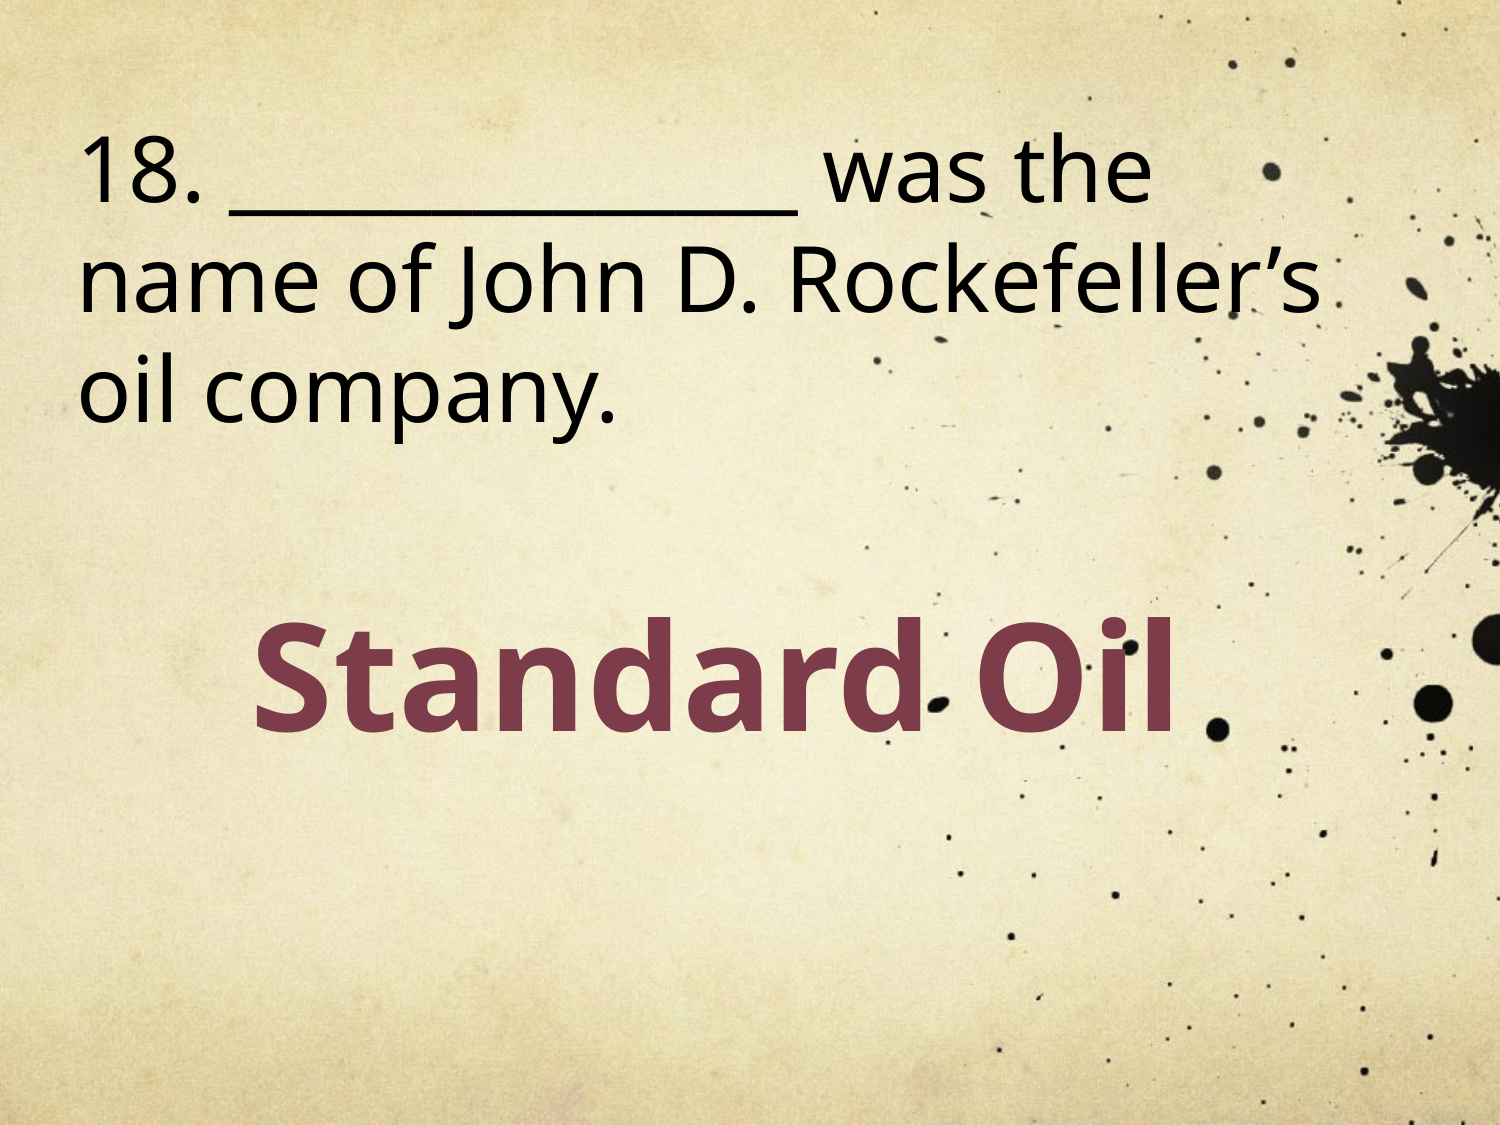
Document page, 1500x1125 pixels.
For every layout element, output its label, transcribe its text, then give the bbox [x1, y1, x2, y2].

picture [0, 0, 1500, 1125]
list 18. ______________ was the name of John D. Rockefeller’s oil company. [61, 102, 1434, 516]
text_box Standard Oil [0, 573, 1434, 769]
